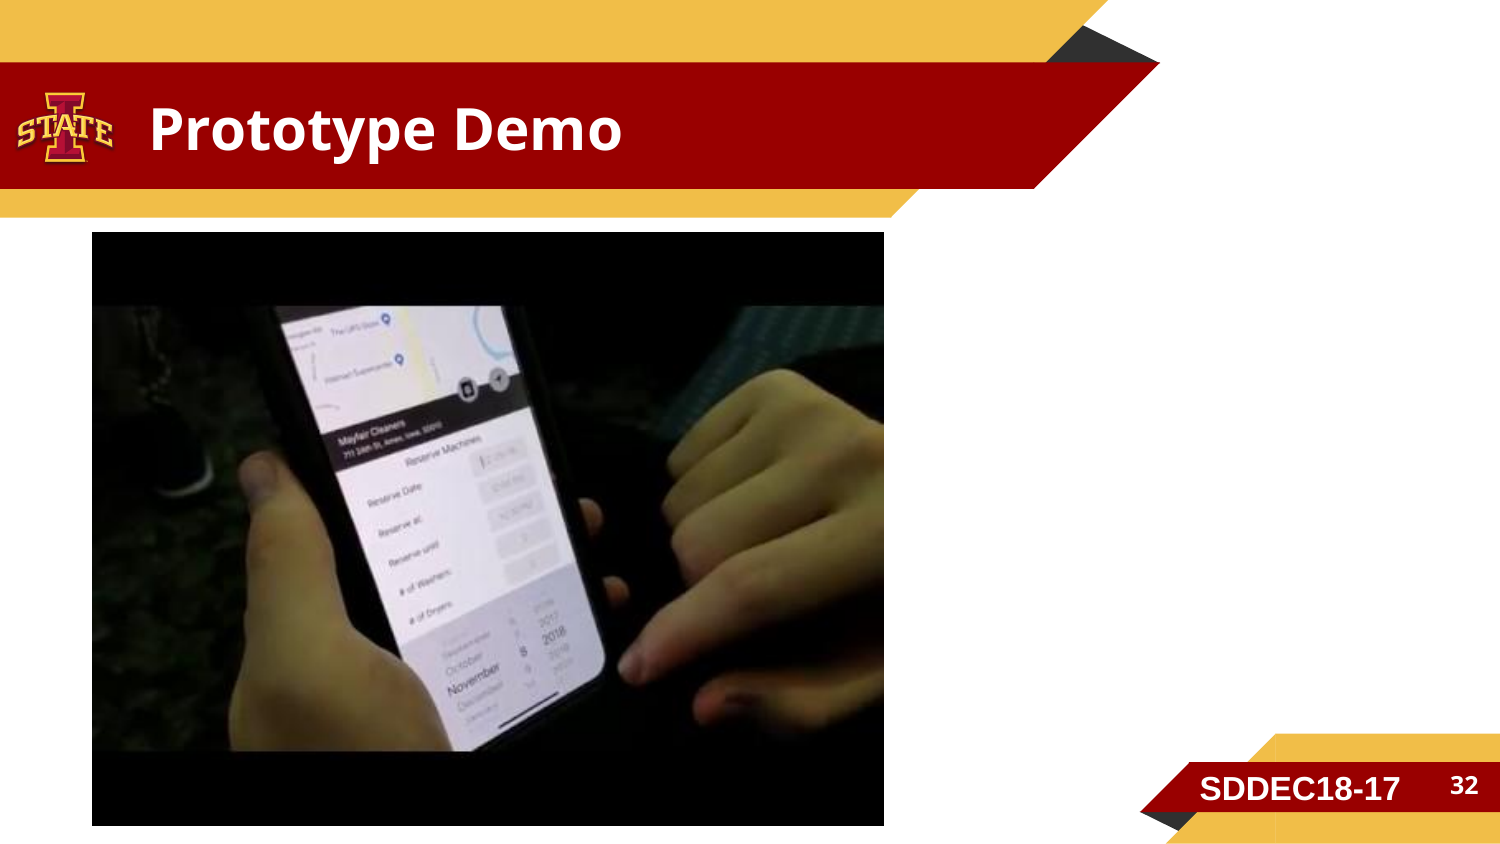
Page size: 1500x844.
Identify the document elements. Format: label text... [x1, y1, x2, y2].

picture [92, 232, 885, 827]
slide_number ‹#› [1416, 760, 1494, 813]
picture [12, 74, 118, 181]
title Prototype Demo [133, 64, 1035, 190]
text_box SDDEC18-17 [1120, 751, 1416, 836]
